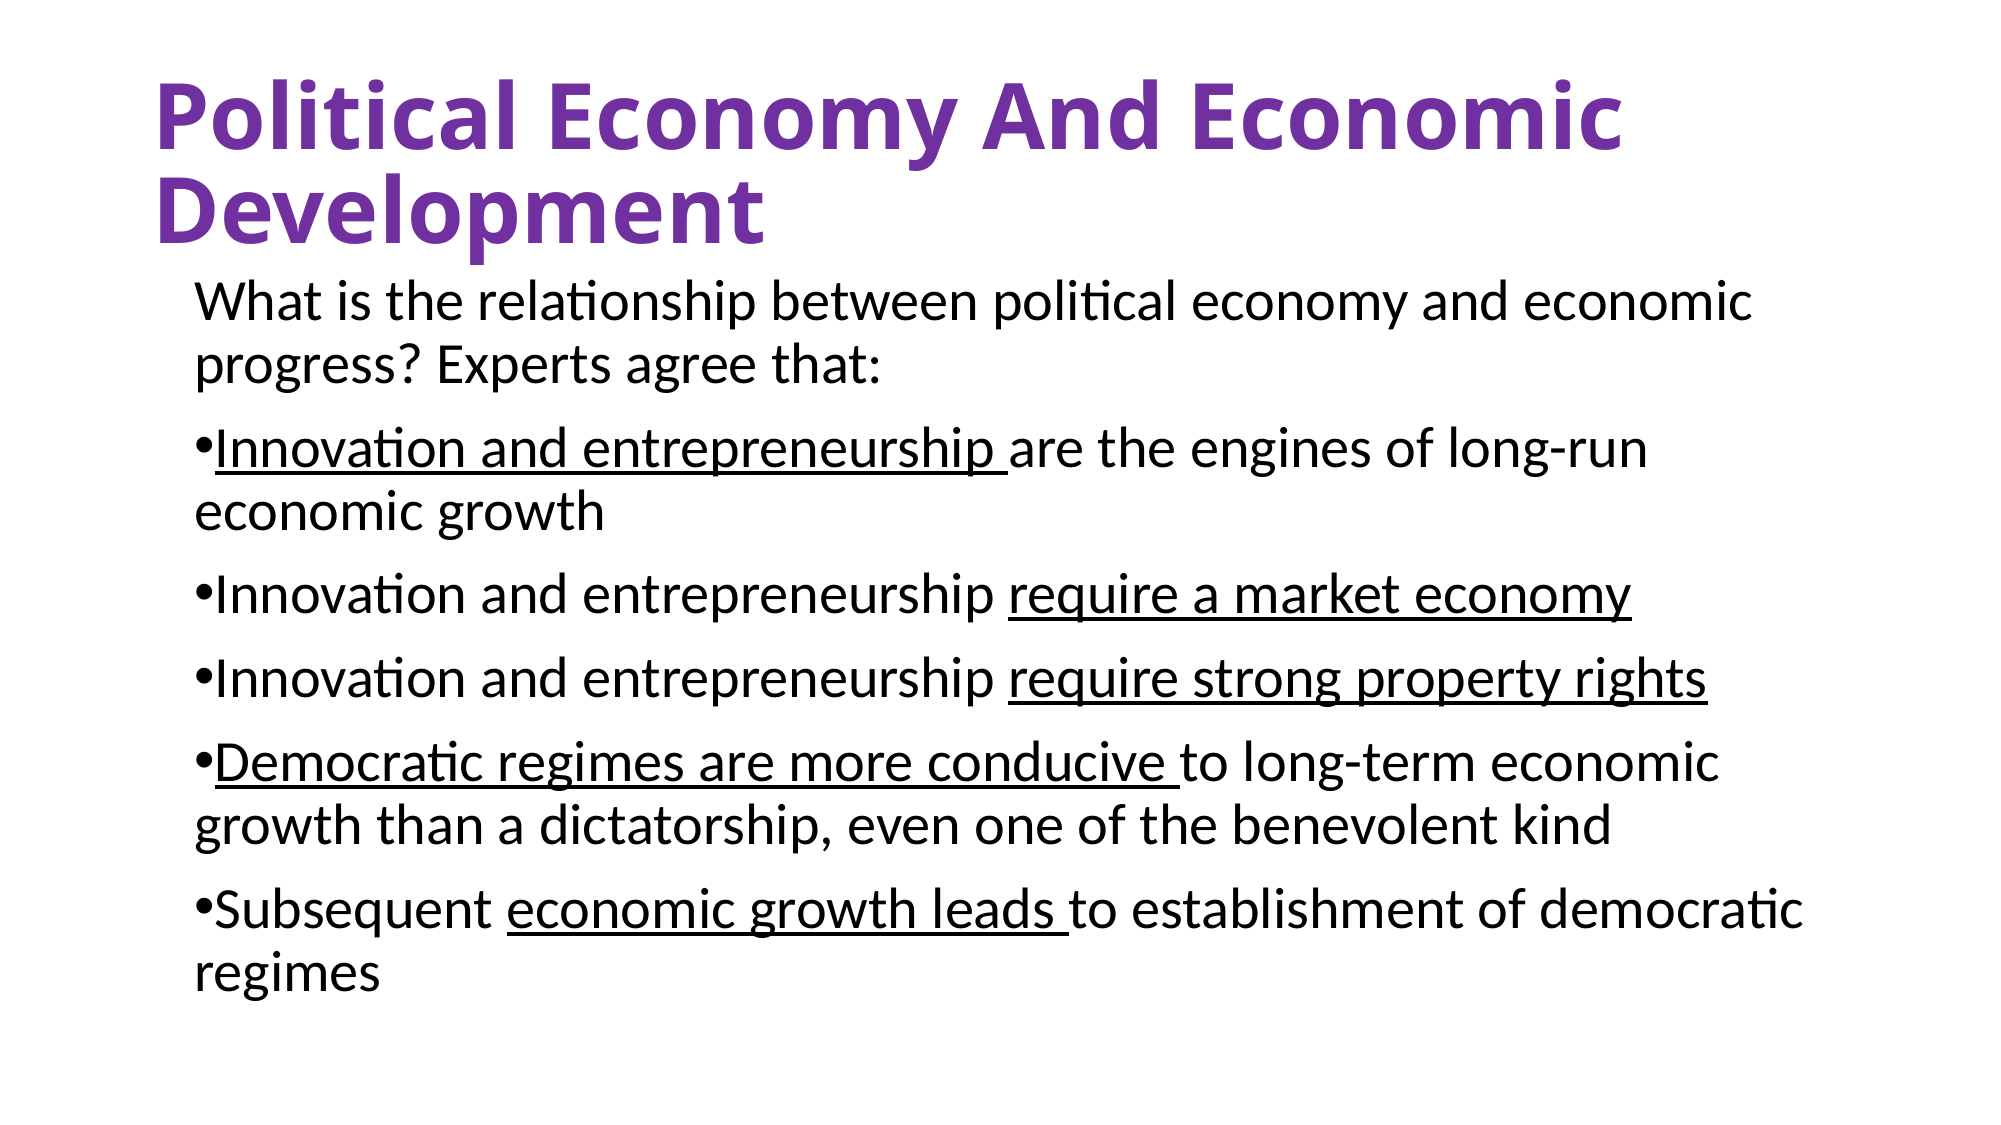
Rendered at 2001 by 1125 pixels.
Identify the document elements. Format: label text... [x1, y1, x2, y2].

list What is the relationship between political economy and economic progress? Experts agree that: Innovation and entrepreneurship are the engines of long-run economic growth Innovation and entrepreneurship require a market economy Innovation and entrepreneurship require strong property rights Democratic regimes are more conducive to long-term economic growth than a dictatorship, even one of the benevolent kind Subsequent economic growth leads to establishment of democratic regimes [179, 262, 1881, 1078]
title Political Economy And Economic Development [137, 59, 1863, 278]
